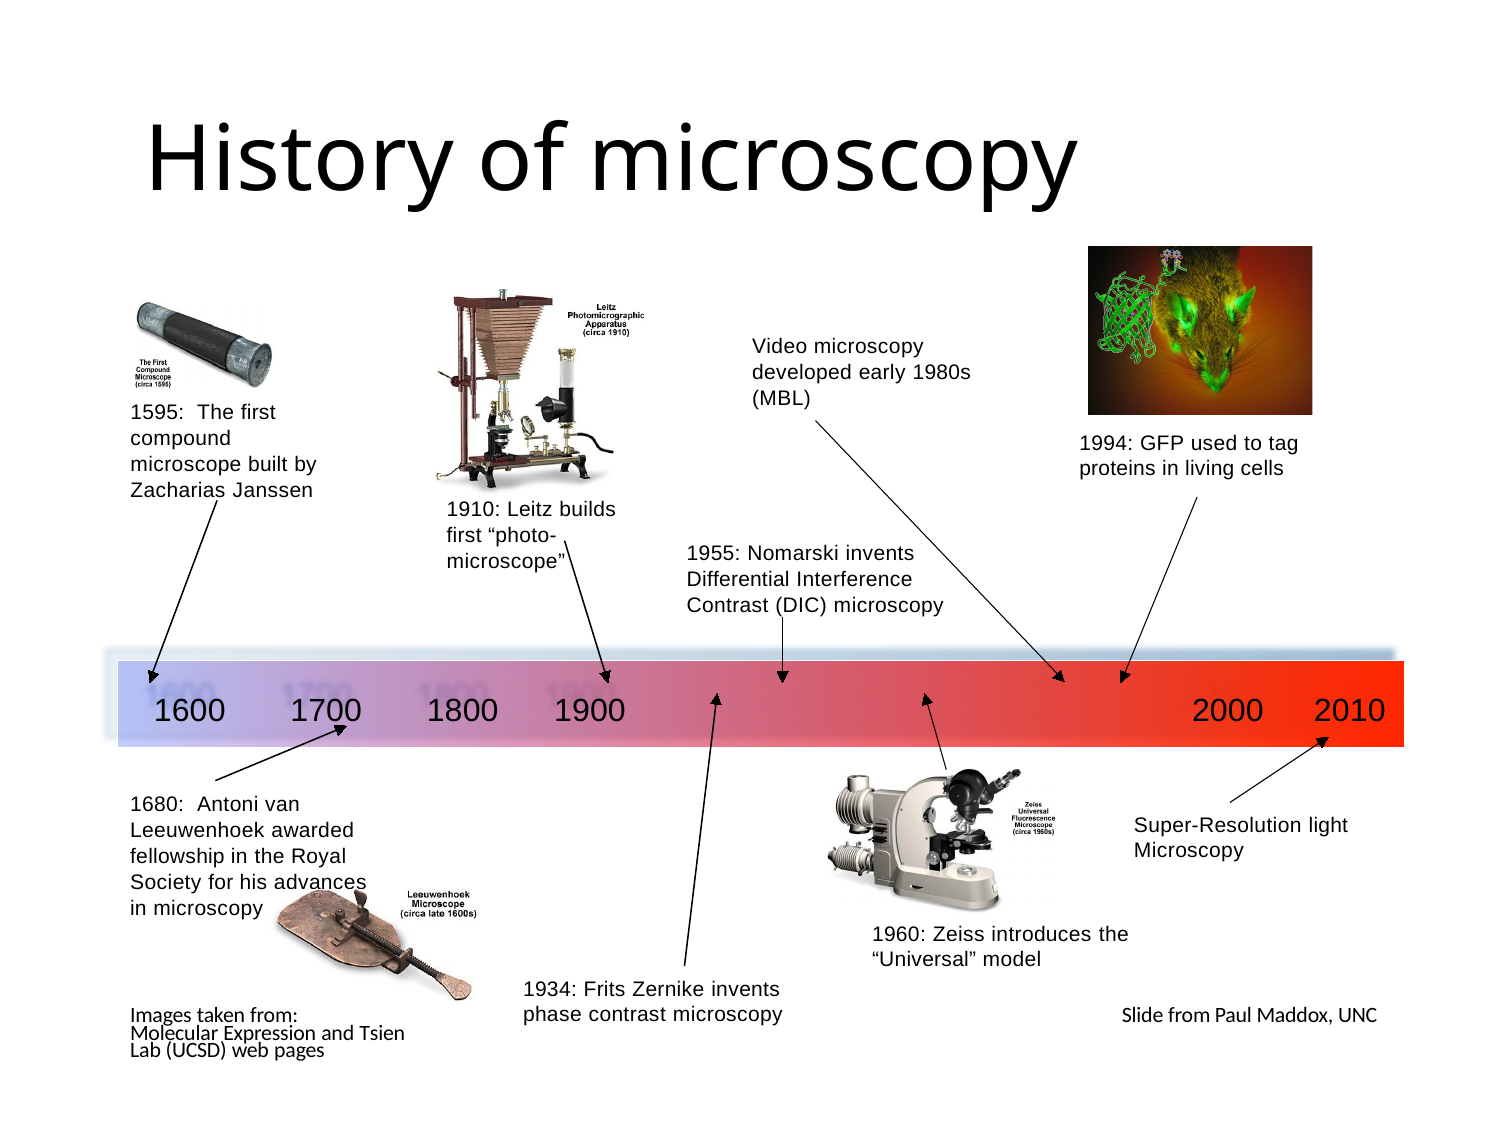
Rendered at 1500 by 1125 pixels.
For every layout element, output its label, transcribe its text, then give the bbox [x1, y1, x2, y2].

text_box 2010 [1312, 688, 1389, 728]
text_box [783, 638, 1042, 660]
text_box 1910: Leitz builds first “photo- microscope” [444, 495, 619, 574]
text_box [158, 638, 600, 660]
text_box 1595: The first compound microscope built by Zacharias Janssen [128, 398, 319, 502]
text_box [922, 693, 933, 706]
text_box [1052, 670, 1065, 682]
text_box [433, 289, 645, 496]
text_box [95, 638, 165, 748]
text_box [1066, 246, 1188, 366]
text_box 1600 [152, 688, 229, 728]
title History of microscopy [113, 49, 1255, 248]
text_box [826, 769, 1056, 915]
text_box [1025, 638, 1138, 660]
text_box 1800 [424, 688, 502, 728]
text_box [148, 670, 159, 683]
text_box 1955: Nomarski invents Differential Interference Contrast (DIC) microscopy [684, 538, 946, 617]
text_box [1120, 670, 1131, 683]
text_box [710, 693, 722, 705]
text_box Super-Resolution light Microscopy [1132, 811, 1351, 863]
text_box 1900 [552, 688, 629, 728]
text_box [134, 300, 275, 390]
text_box [599, 670, 611, 683]
text_box [269, 889, 478, 1001]
text_box [1088, 246, 1313, 415]
text_box 1934: Frits Zernike invents phase contrast microscopy [521, 974, 785, 1026]
text_box [117, 660, 1405, 748]
text_box 1994: GFP used to tag proteins in living cells [1077, 429, 1301, 481]
text_box [777, 671, 789, 683]
text_box Video microscopy developed early 1980s (MBL) [750, 331, 974, 410]
text_box [334, 725, 347, 736]
text_box 1680: Antoni van Leeuwenhoek awarded fellowship in the Royal Society for his advances in microscopy [128, 789, 369, 920]
text_box Images taken from: Molecular Expression and Tsien Lab (UCSD) web pages [128, 1000, 434, 1062]
text_box Slide from Paul Maddox, UNC [1119, 1000, 1425, 1027]
text_box 2000 [1190, 688, 1267, 728]
text_box [595, 638, 782, 660]
text_box [1132, 638, 1405, 660]
text_box 1960: Zeiss introduces the “Universal” model [870, 920, 1130, 972]
text_box [1316, 737, 1329, 748]
text_box 1700 [288, 688, 365, 728]
